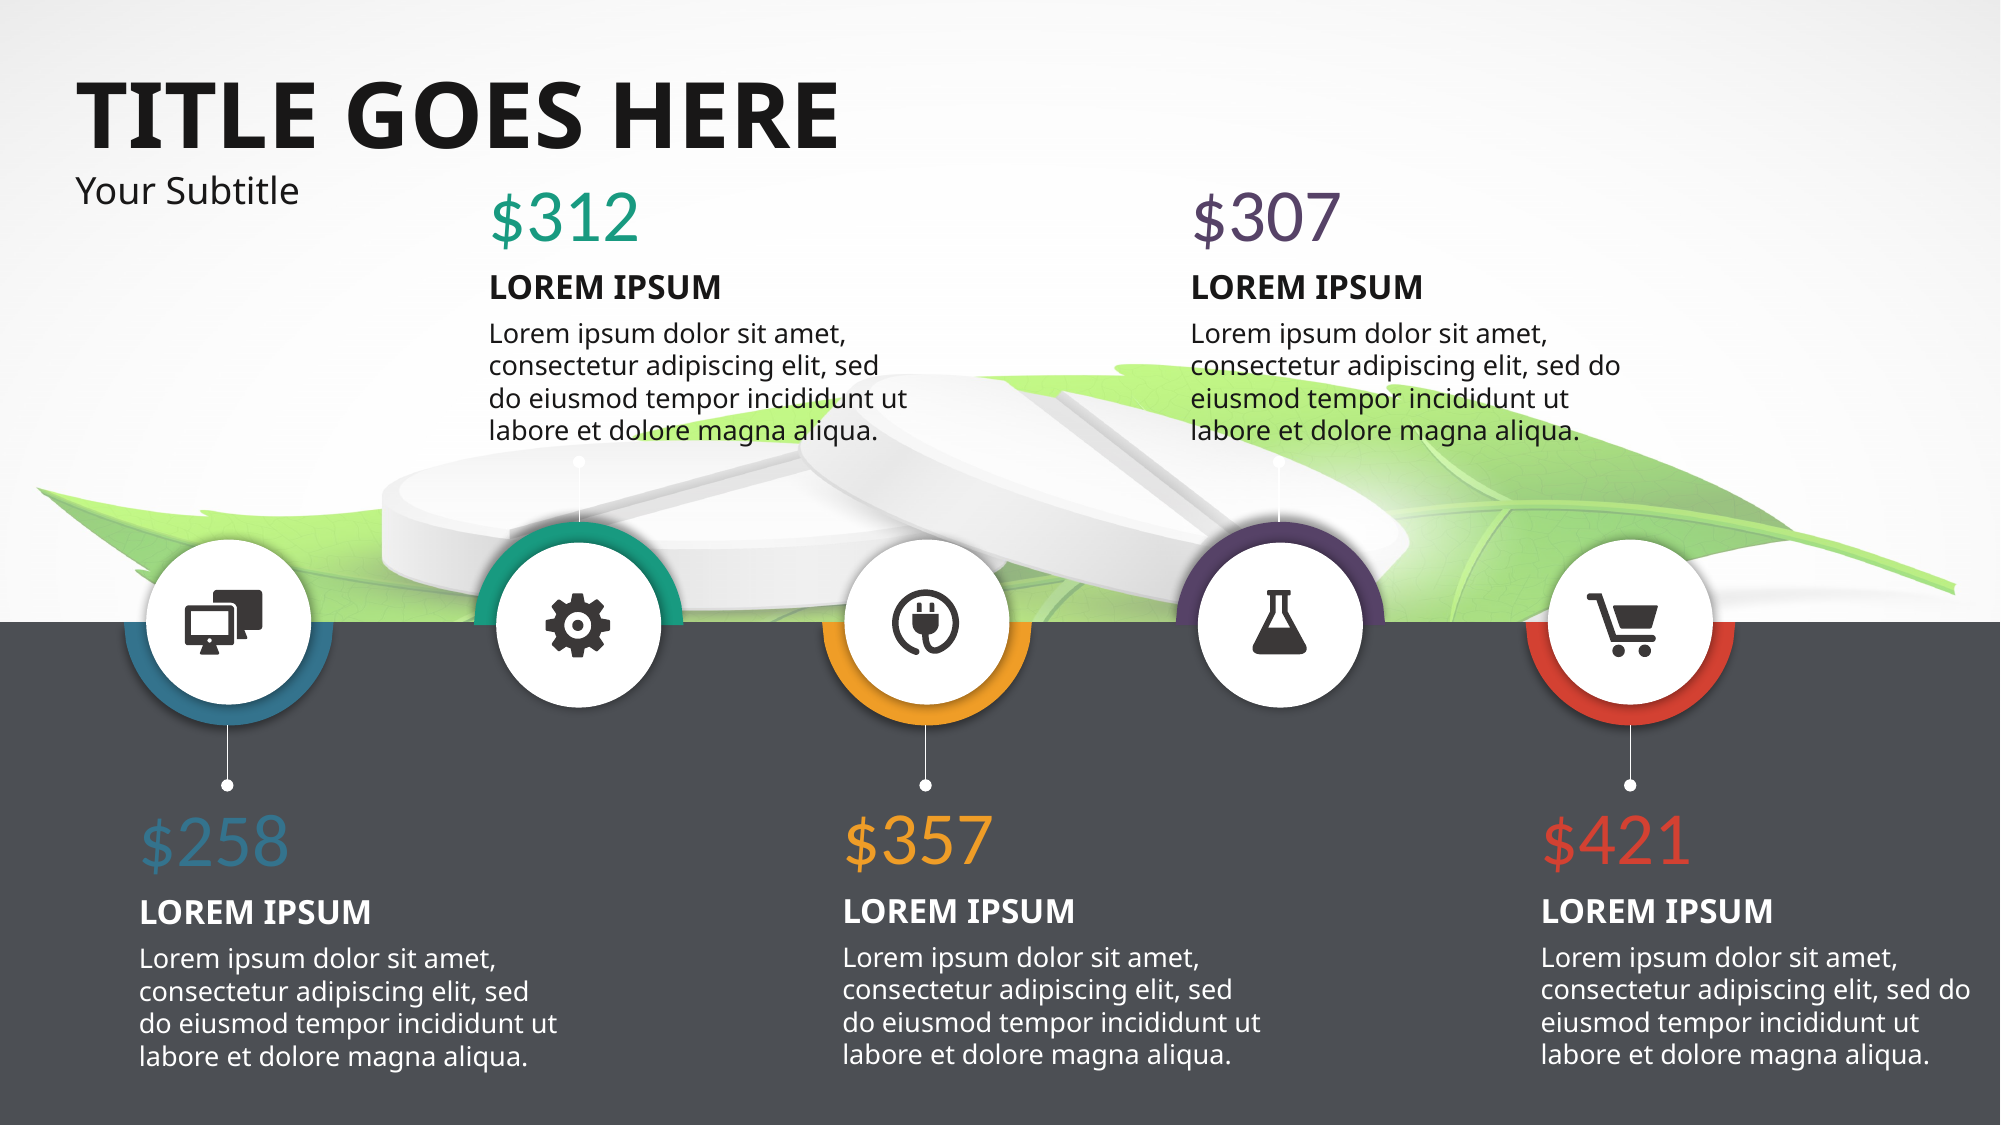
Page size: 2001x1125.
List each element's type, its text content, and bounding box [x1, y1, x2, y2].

text_box [1546, 538, 1714, 706]
text_box $312 LOREM IPSUM Lorem ipsum dolor sit amet, consectetur adipiscing elit, sed do eiusmod tempor incididunt ut labore et dolore magna aliqua. [473, 220, 926, 454]
text_box [472, 520, 685, 627]
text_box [892, 589, 960, 655]
text_box [495, 541, 663, 709]
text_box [1586, 593, 1658, 658]
text_box [1252, 590, 1307, 655]
text_box $258 LOREM IPSUM Lorem ipsum dolor sit amet, consectetur adipiscing elit, sed do eiusmod tempor incididunt ut labore et dolore magna aliqua. [123, 784, 584, 1079]
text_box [545, 593, 611, 658]
text_box [1196, 541, 1364, 709]
text_box TITLE GOES HERE Your Subtitle [60, 49, 1036, 220]
text_box $307 LOREM IPSUM Lorem ipsum dolor sit amet, consectetur adipiscing elit, sed do eiusmod tempor incididunt ut labore et dolore magna aliqua. [1175, 158, 1651, 454]
text_box [1524, 621, 1737, 727]
text_box [145, 538, 313, 706]
text_box $357 LOREM IPSUM Lorem ipsum dolor sit amet, consectetur adipiscing elit, sed do eiusmod tempor incididunt ut labore et dolore magna aliqua. [827, 782, 1279, 1078]
text_box [821, 621, 1033, 727]
text_box $421 LOREM IPSUM Lorem ipsum dolor sit amet, consectetur adipiscing elit, sed do eiusmod tempor incididunt ut labore et dolore magna aliqua. [1525, 782, 2000, 1078]
text_box [1174, 520, 1387, 627]
text_box [122, 621, 335, 727]
text_box [0, 0, 2000, 621]
text_box [0, 621, 2000, 1125]
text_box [184, 589, 263, 655]
text_box [843, 538, 1011, 706]
